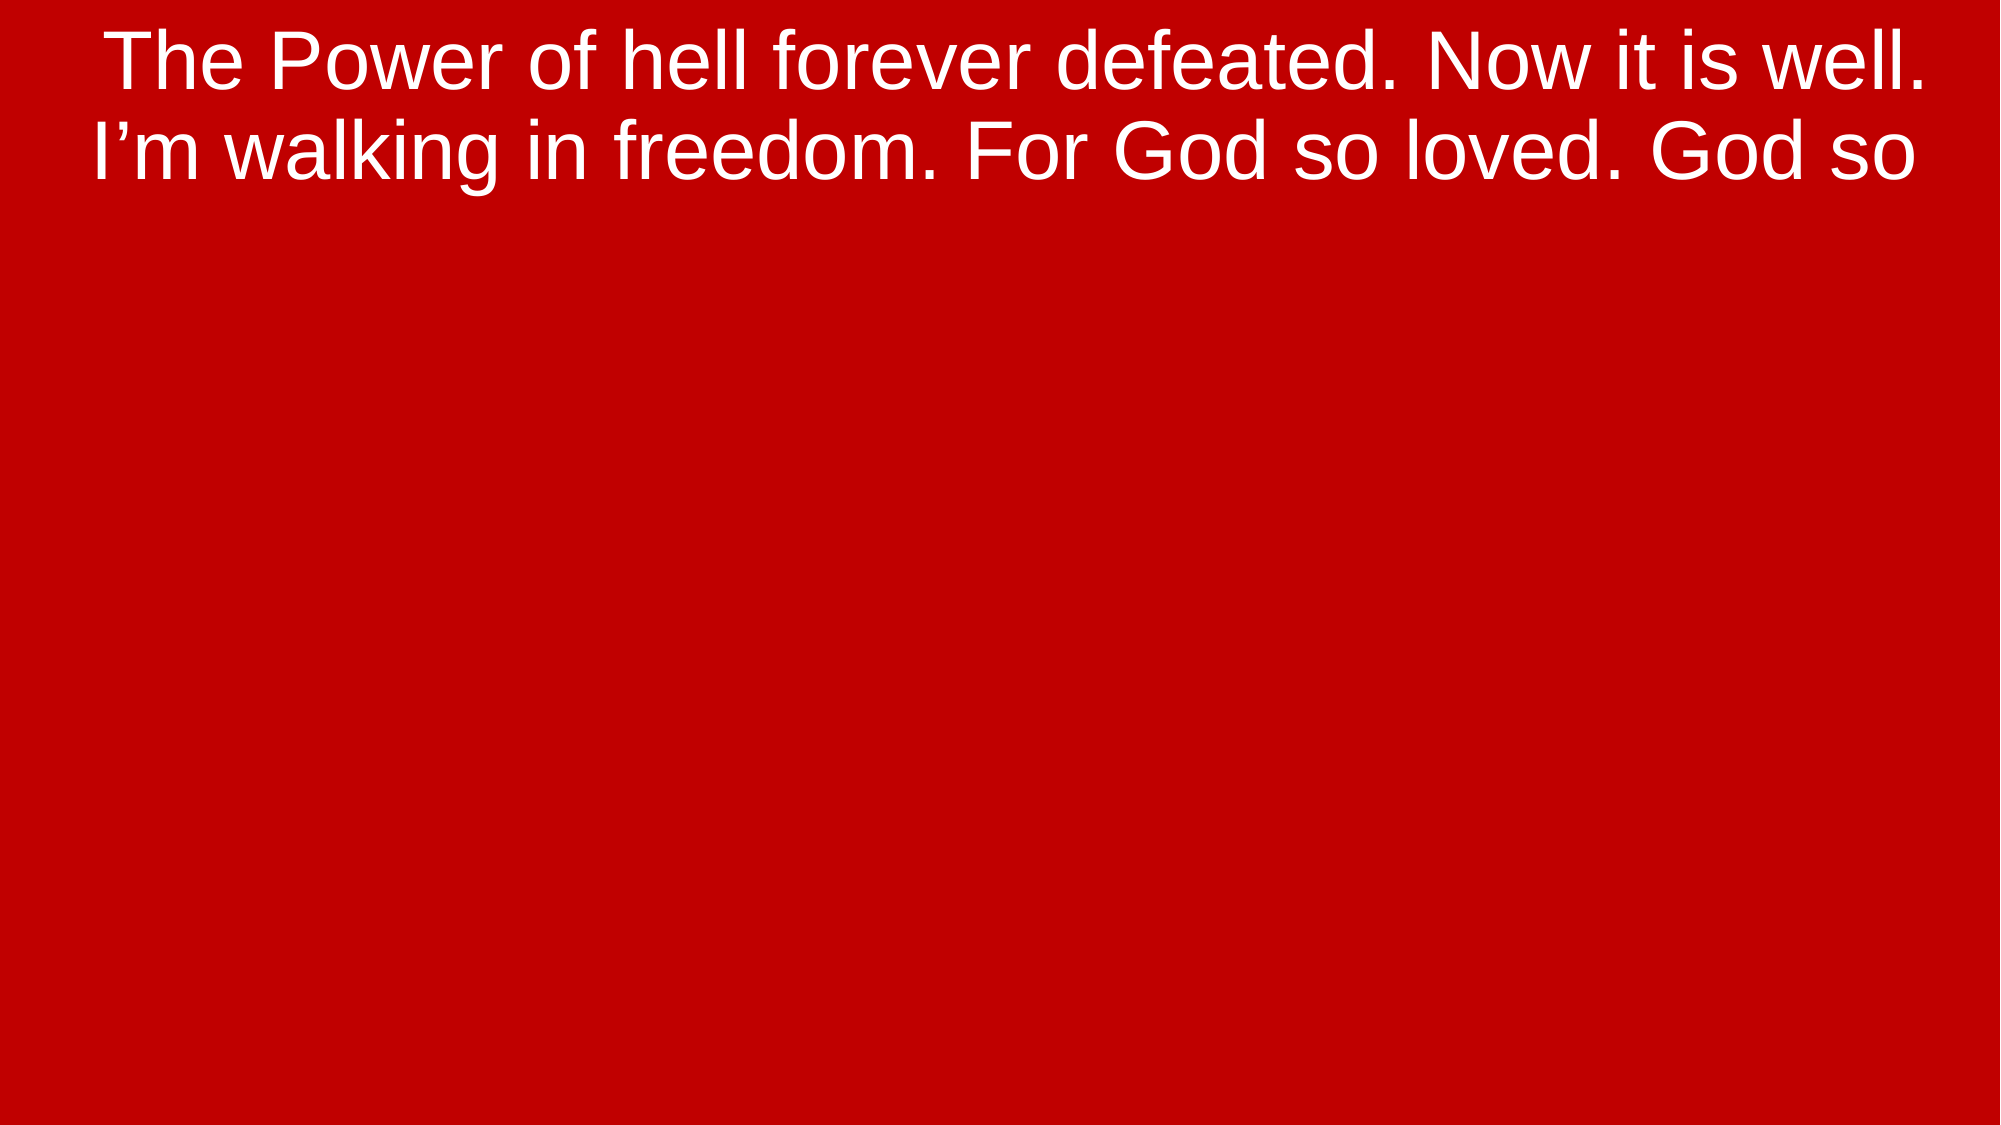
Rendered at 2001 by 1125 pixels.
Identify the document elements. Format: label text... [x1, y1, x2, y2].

list The Power of hell forever defeated. Now it is well. I’m walking in freedom. For God so loved. God so [10, 9, 2000, 784]
